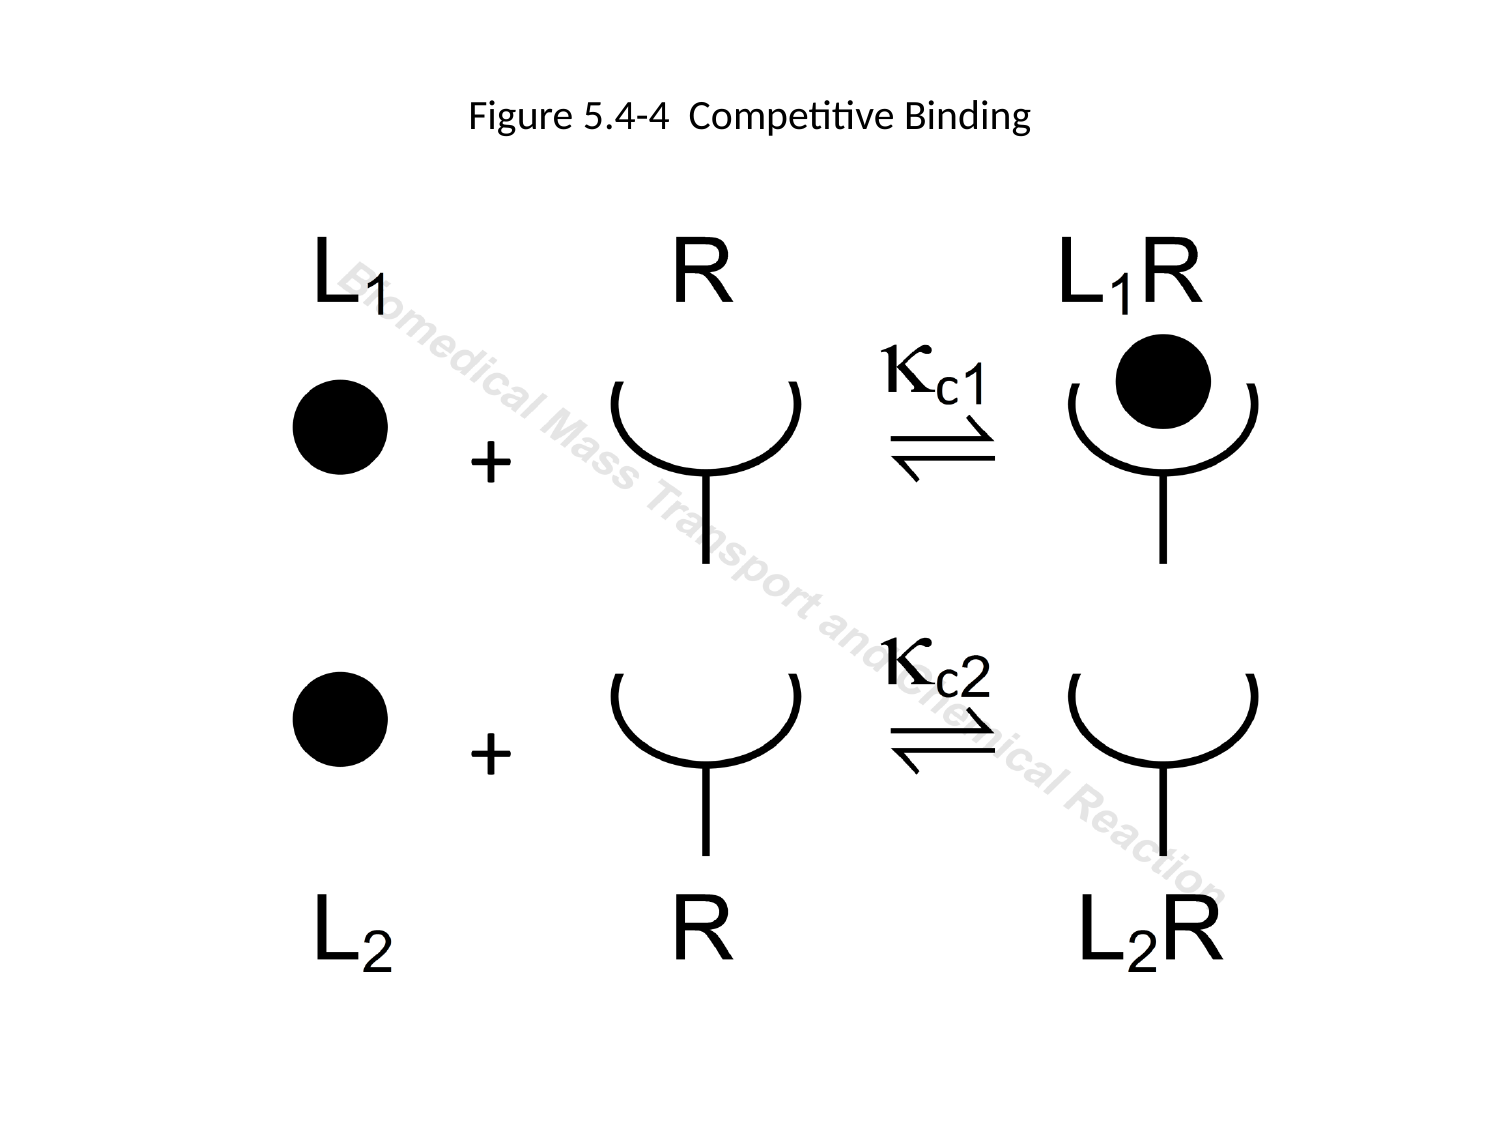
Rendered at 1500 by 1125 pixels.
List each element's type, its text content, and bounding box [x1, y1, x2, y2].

title Figure 5.4-4 Competitive Binding [75, 50, 1425, 175]
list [249, 199, 1323, 996]
